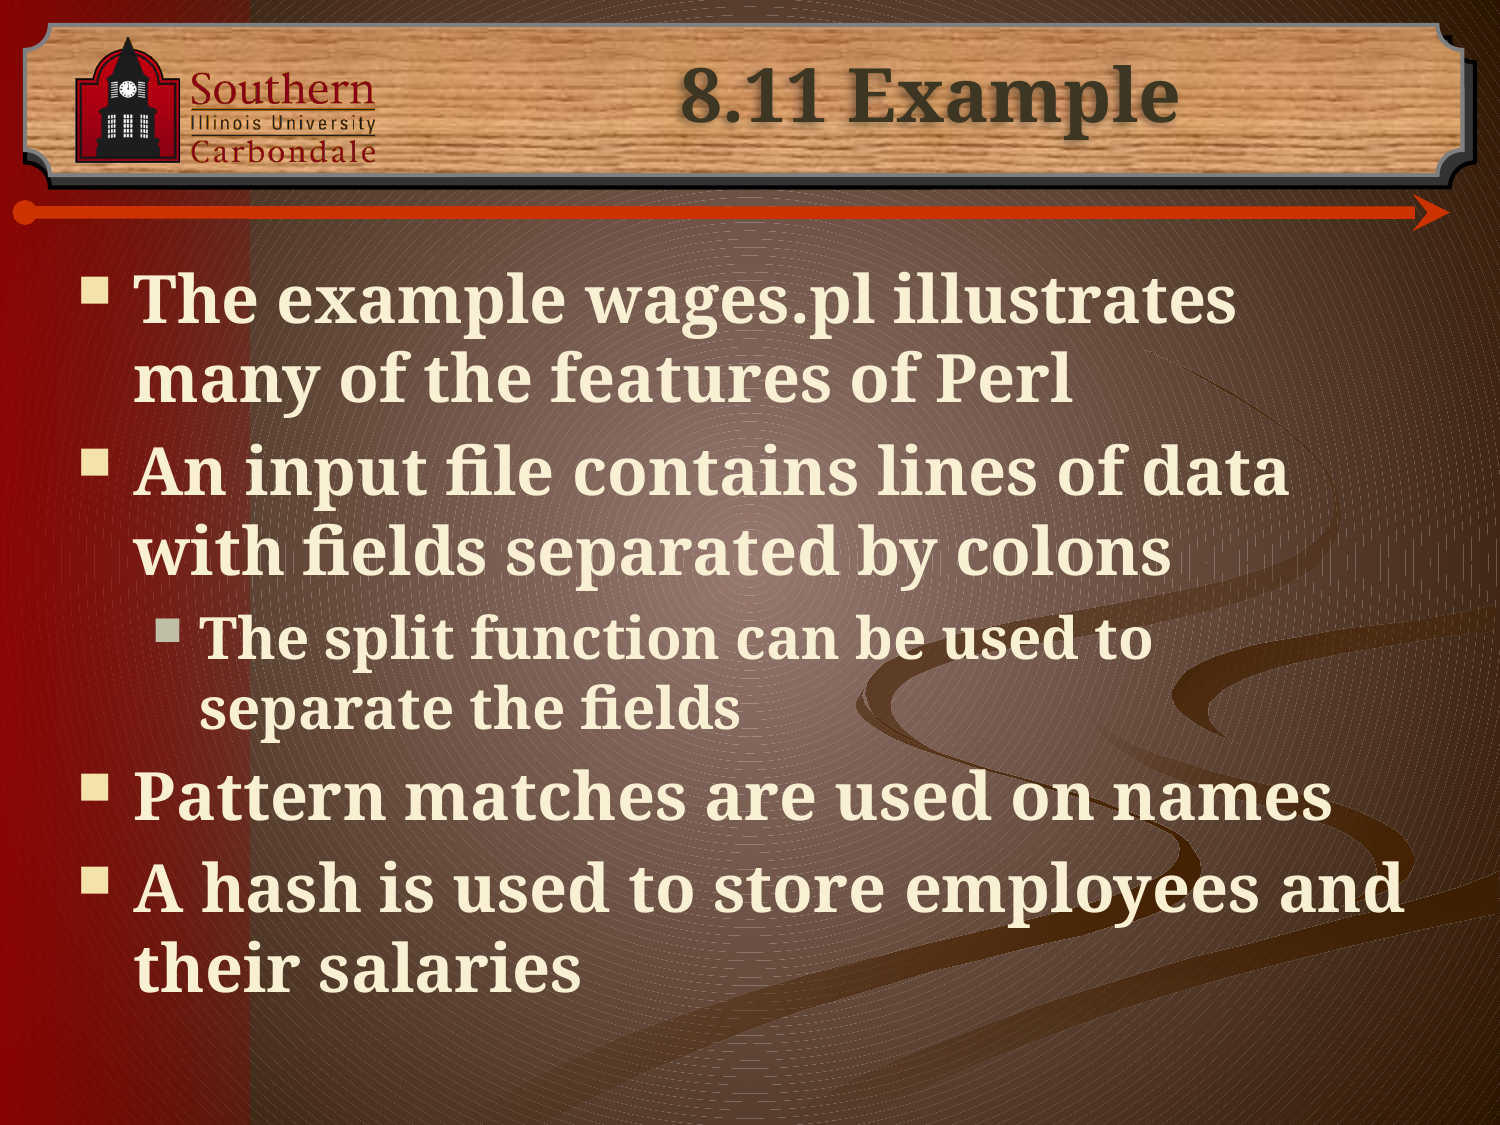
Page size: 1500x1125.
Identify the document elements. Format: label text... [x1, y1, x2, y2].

picture [28, 28, 399, 172]
title 8.11 Example [399, 24, 1463, 176]
list The example wages.pl illustrates many of the features of Perl An input file contains lines of data with fields separated by colons The split function can be used to separate the fields Pattern matches are used on names A hash is used to store employees and their salaries [62, 224, 1438, 1038]
